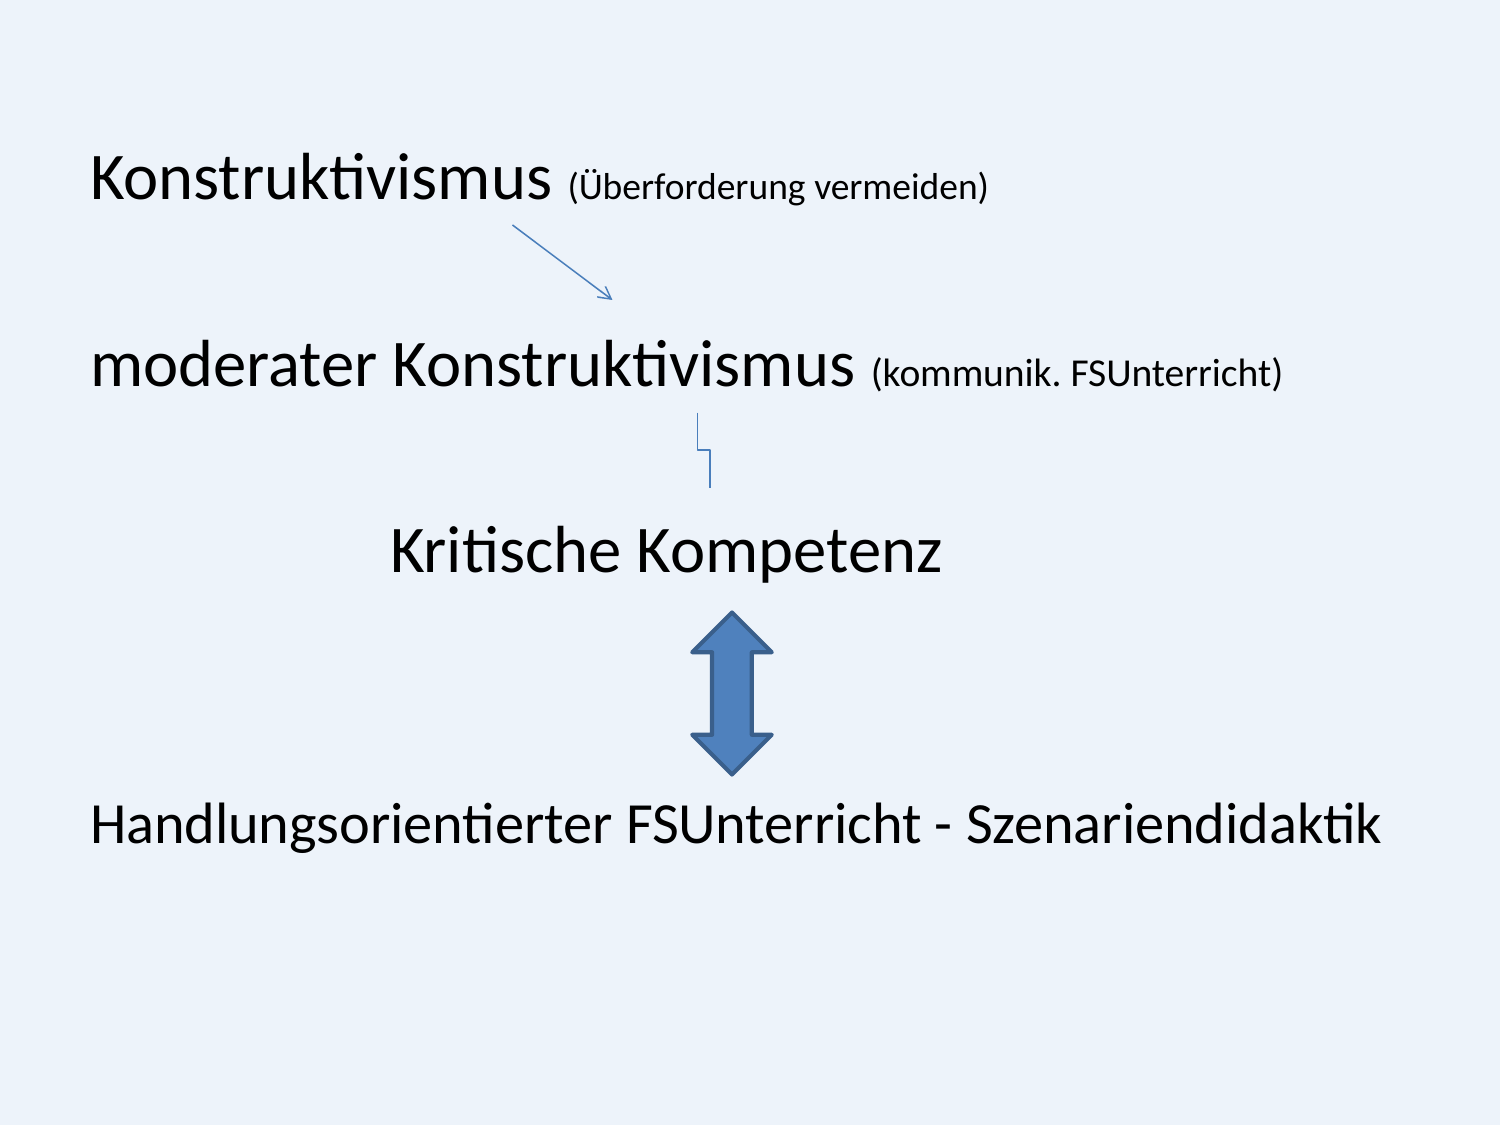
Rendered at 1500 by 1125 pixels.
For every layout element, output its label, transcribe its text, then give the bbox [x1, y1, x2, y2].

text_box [665, 443, 742, 457]
text_box [690, 610, 774, 777]
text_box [512, 224, 613, 301]
list Konstruktivismus (Überforderung vermeiden) moderater Konstruktivismus (kommunik. FSUnterricht) Kritische Kompetenz Handlungsorientierter FSUnterricht - Szenariendidaktik [75, 125, 1425, 1005]
